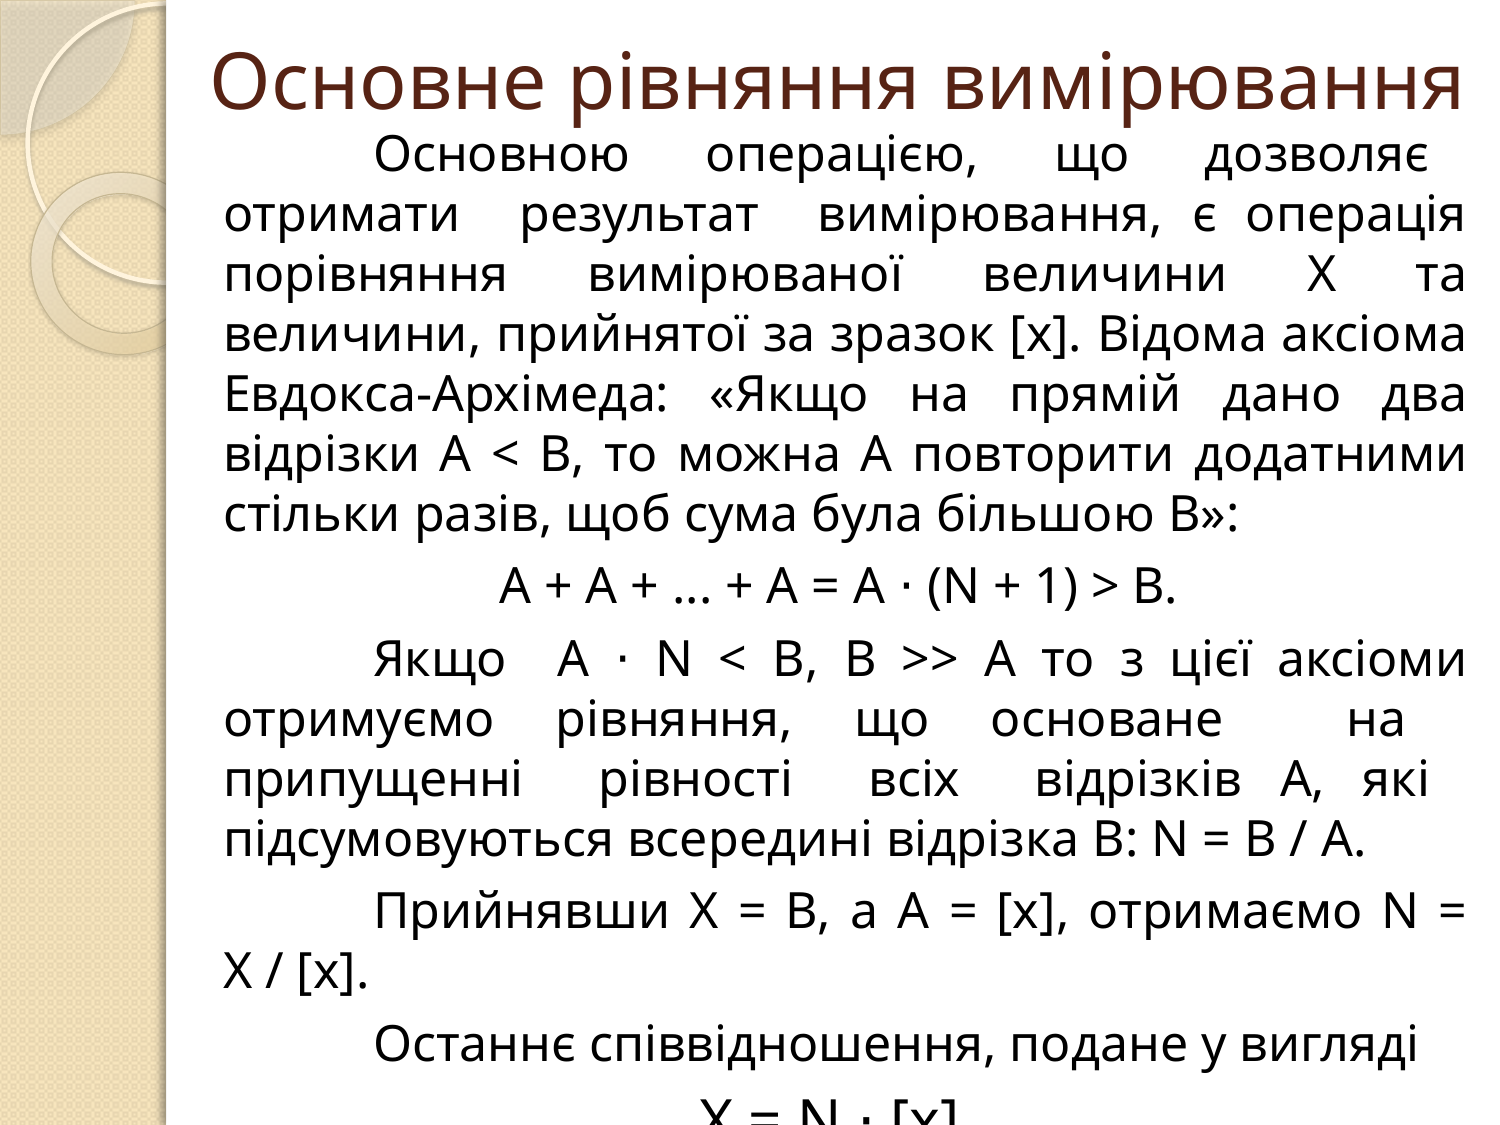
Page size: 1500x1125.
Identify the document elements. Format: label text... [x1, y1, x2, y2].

title Основне рівняння вимірювання [194, 19, 1483, 113]
list Основною операцією, що дозволяє отримати результат вимірювання, є операція порівняння вимірюваної величини X та величини, прийнятої за зразок [x]. Відома аксіома Евдокса-Архімеда: «Якщо на прямій дано два відрізки A < B, то можна A повторити додатними стільки разів, щоб сума була більшою B»: A + A + ... + A = A ⋅ (N + 1) > B. Якщо A ⋅ N < B, B >> A то з цієї аксіоми отримуємо рівняння, що основане на припущенні рівності всіх відрізків A, які підсумовуються всередині відрізка B: N = B / A. Прийнявши X = B, а A = [x], отримаємо N = X / [x]. Останнє співвідношення, подане у вигляді X = N ⋅ [x], називають основним рівнянням вимірювання. [194, 113, 1483, 1106]
